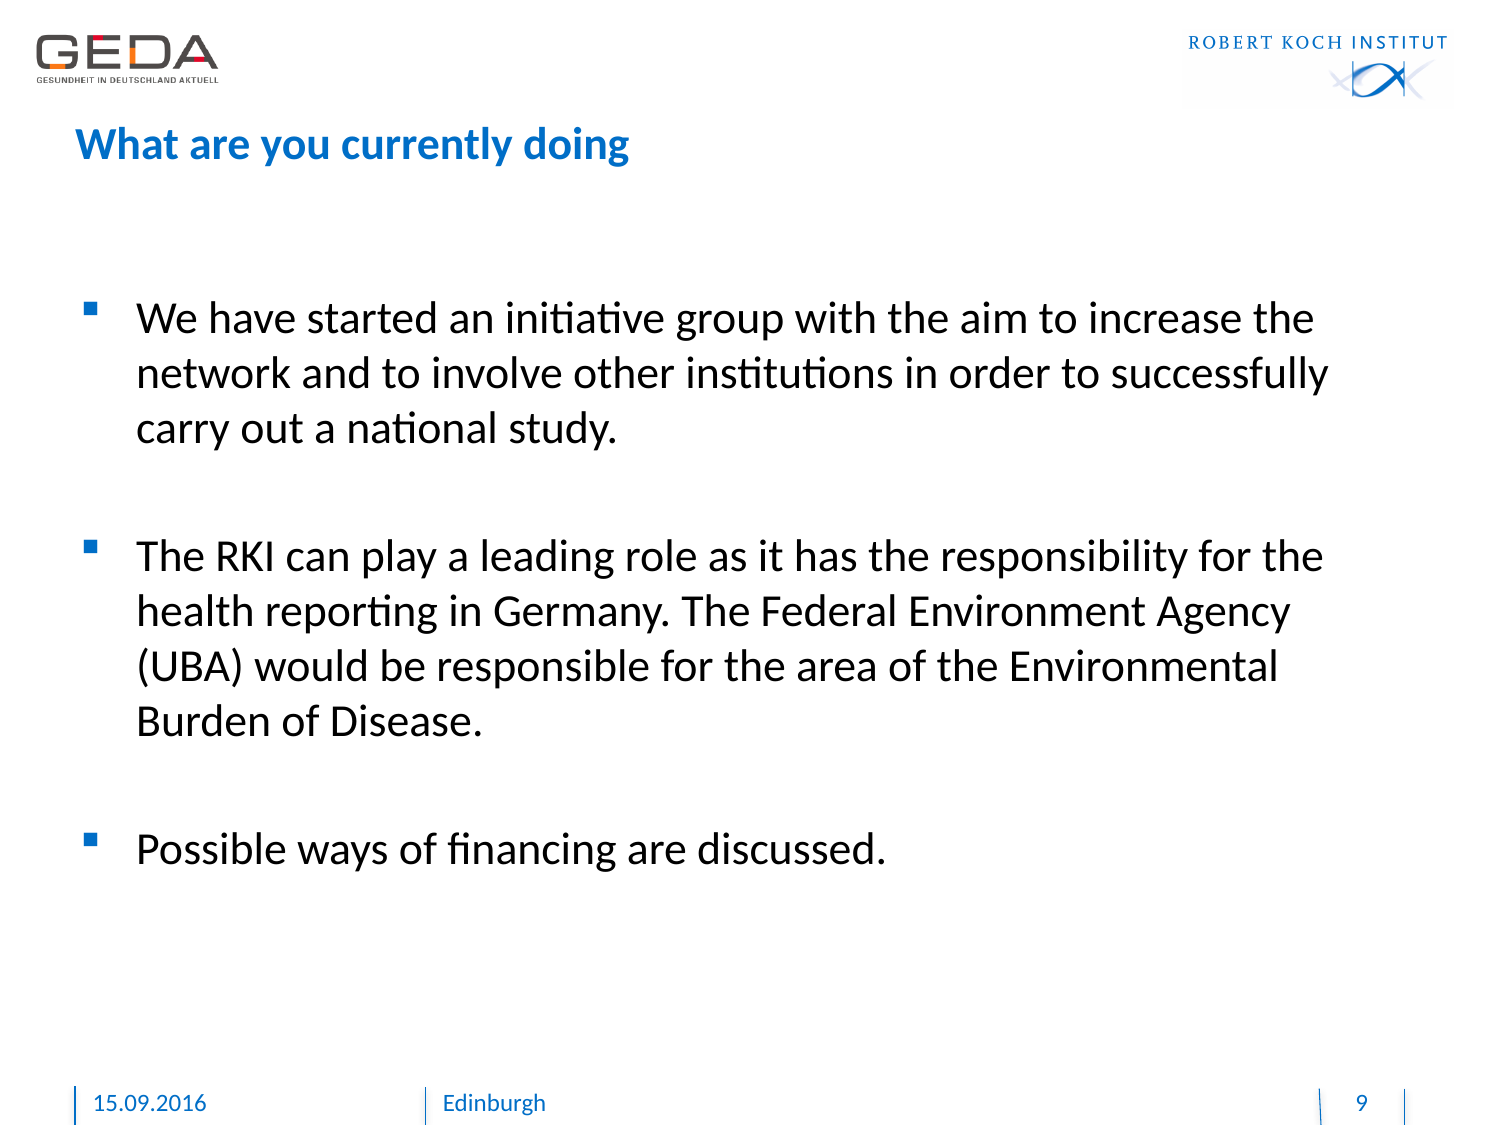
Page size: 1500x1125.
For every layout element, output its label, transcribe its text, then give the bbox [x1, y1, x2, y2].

slide_number 9 [1321, 1086, 1403, 1119]
picture [1182, 29, 1454, 109]
footer Edinburgh [442, 1086, 1293, 1119]
picture [35, 33, 219, 85]
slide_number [92, 1086, 398, 1119]
text_box We have started an initiative group with the aim to increase the network and to involve other institutions in order to successfully carry out a national study. The RKI can play a leading role as it has the responsibility for the health reporting in Germany. The Federal Environment Agency (UBA) would be responsible for the area of the Environmental Burden of Disease. Possible ways of financing are discussed. [65, 280, 1420, 881]
title What are you currently doing [75, 113, 1403, 170]
